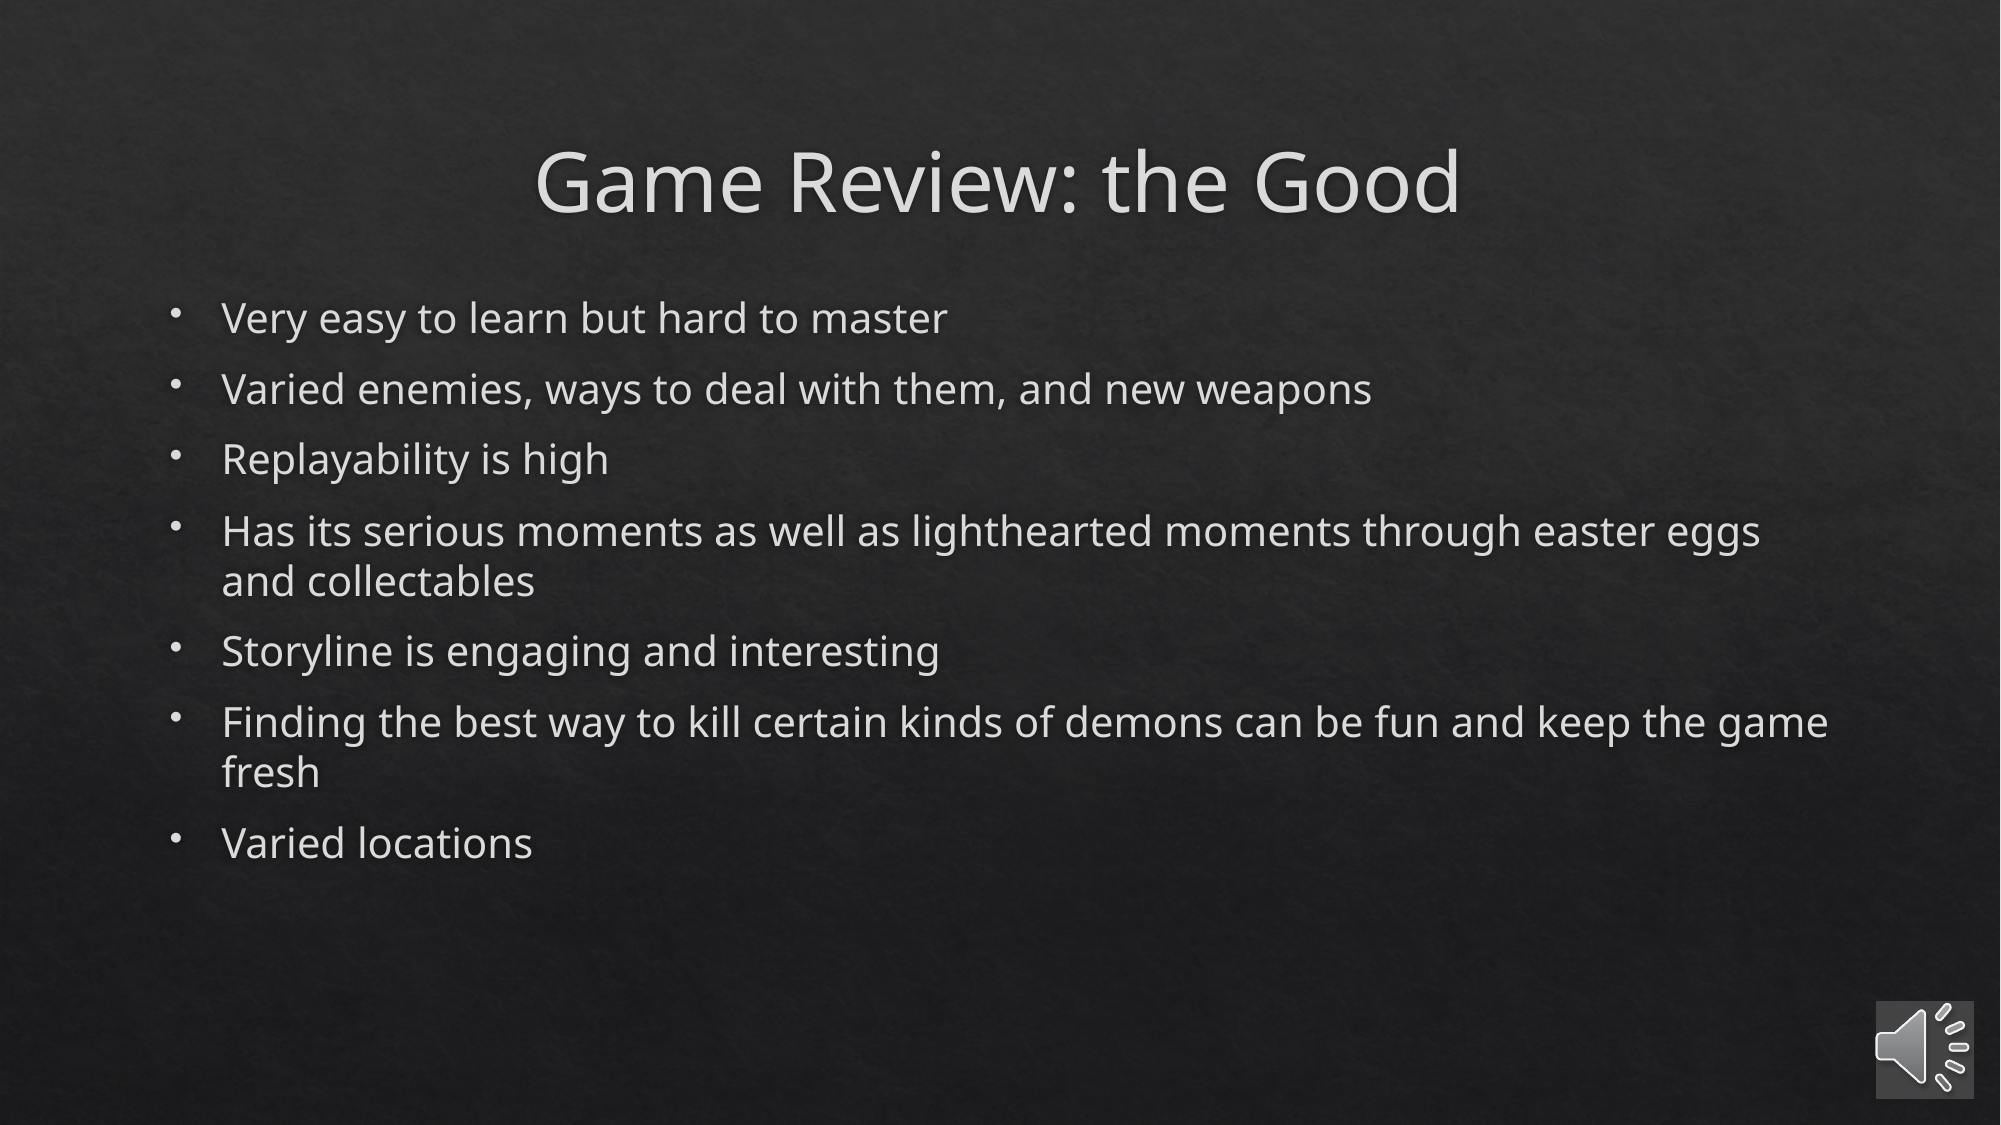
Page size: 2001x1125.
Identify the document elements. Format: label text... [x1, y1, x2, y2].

list Very easy to learn but hard to master Varied enemies, ways to deal with them, and new weapons Replayability is high Has its serious moments as well as lighthearted moments through easter eggs and collectables Storyline is engaging and interesting Finding the best way to kill certain kinds of demons can be fun and keep the game fresh Varied locations [149, 284, 1849, 950]
title Game Review: the Good [149, 99, 1849, 260]
picture [1874, 999, 1976, 1101]
